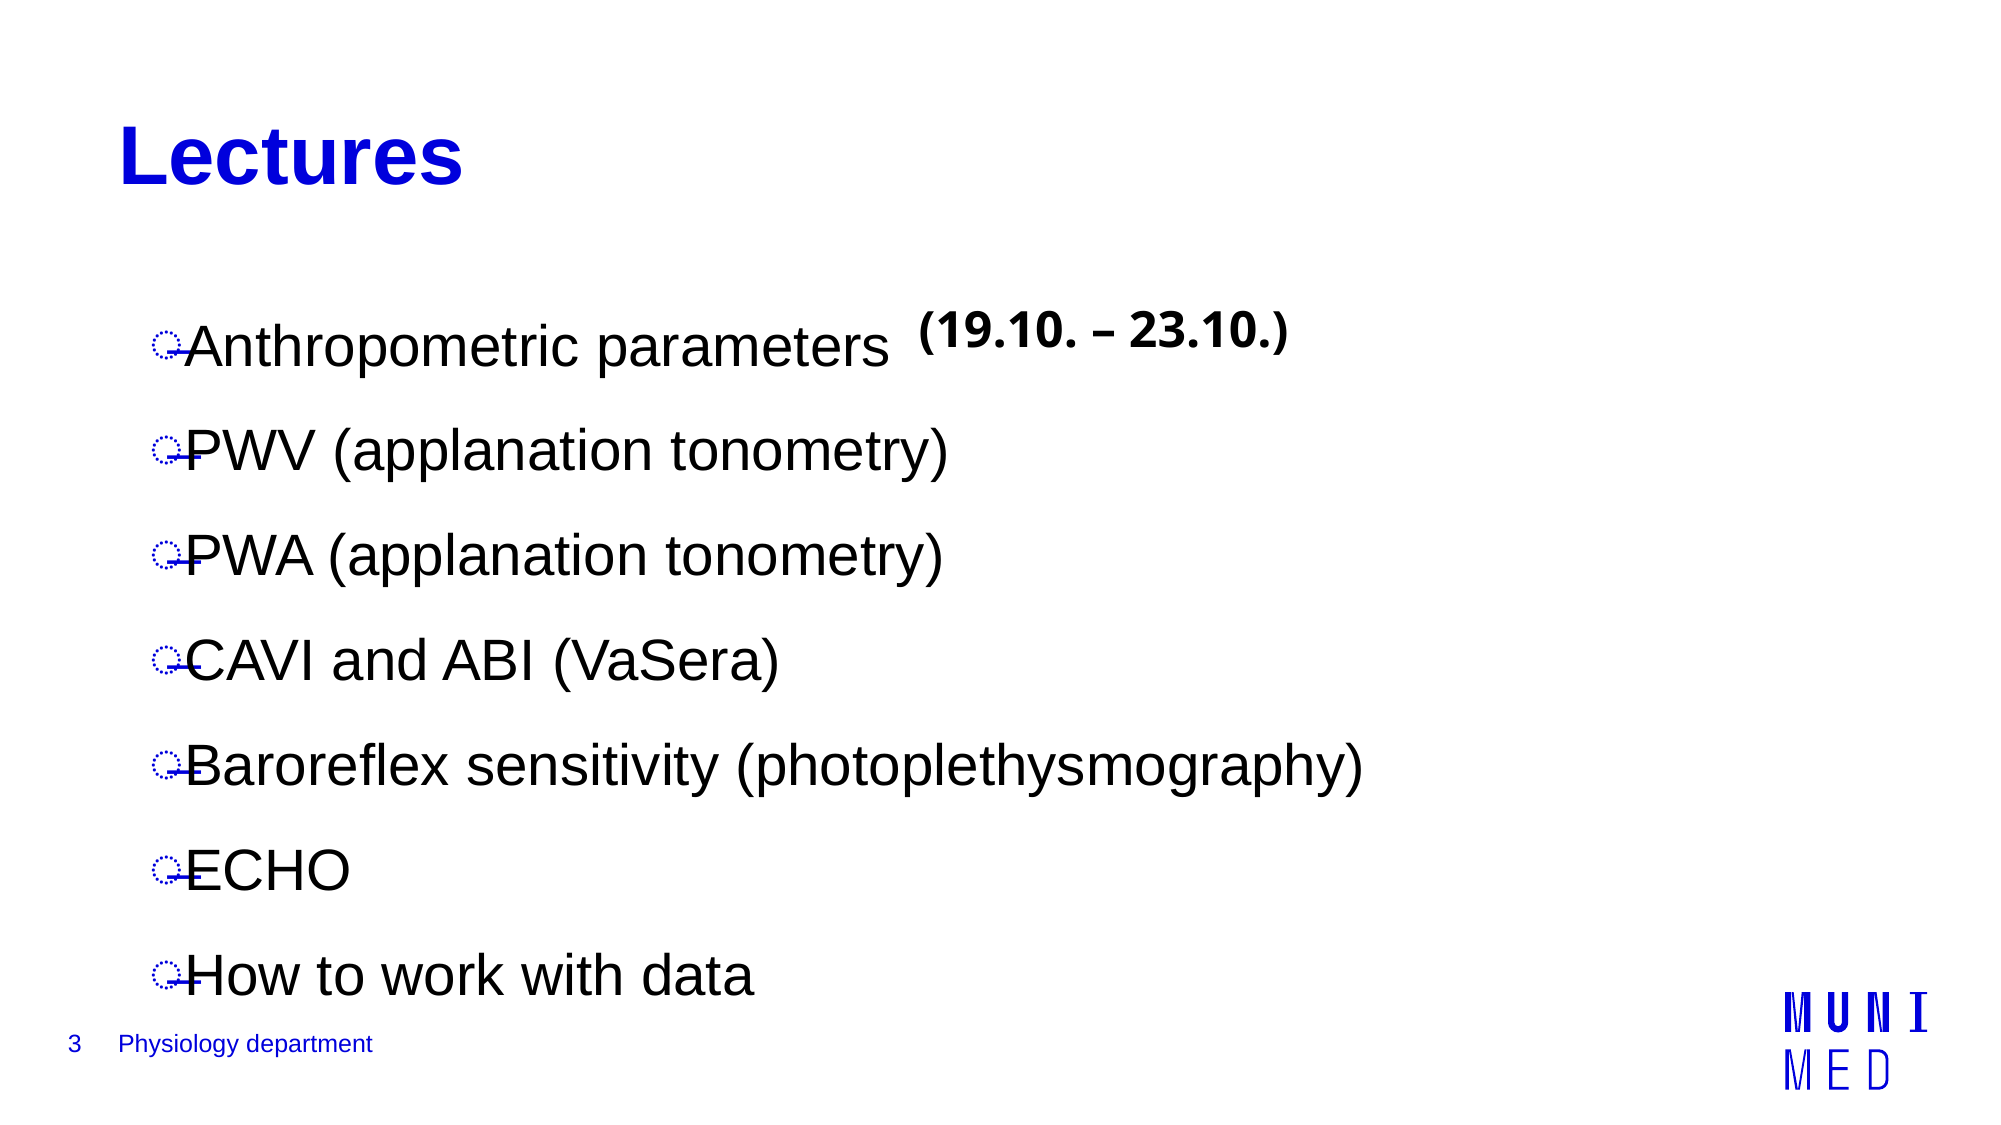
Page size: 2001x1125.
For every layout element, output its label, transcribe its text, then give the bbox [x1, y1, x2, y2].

footer Physiology department [118, 1021, 1418, 1063]
slide_number 3 [67, 1021, 110, 1063]
title Lectures [118, 118, 1883, 193]
list Anthropometric parameters PWV (applanation tonometry) PWA (applanation tonometry) CAVI and ABI (VaSera) Baroreflex sensitivity (photoplethysmography) ECHO How to work with data [137, 272, 1902, 952]
text_box (19.10. – 23.10.) [903, 290, 1304, 366]
